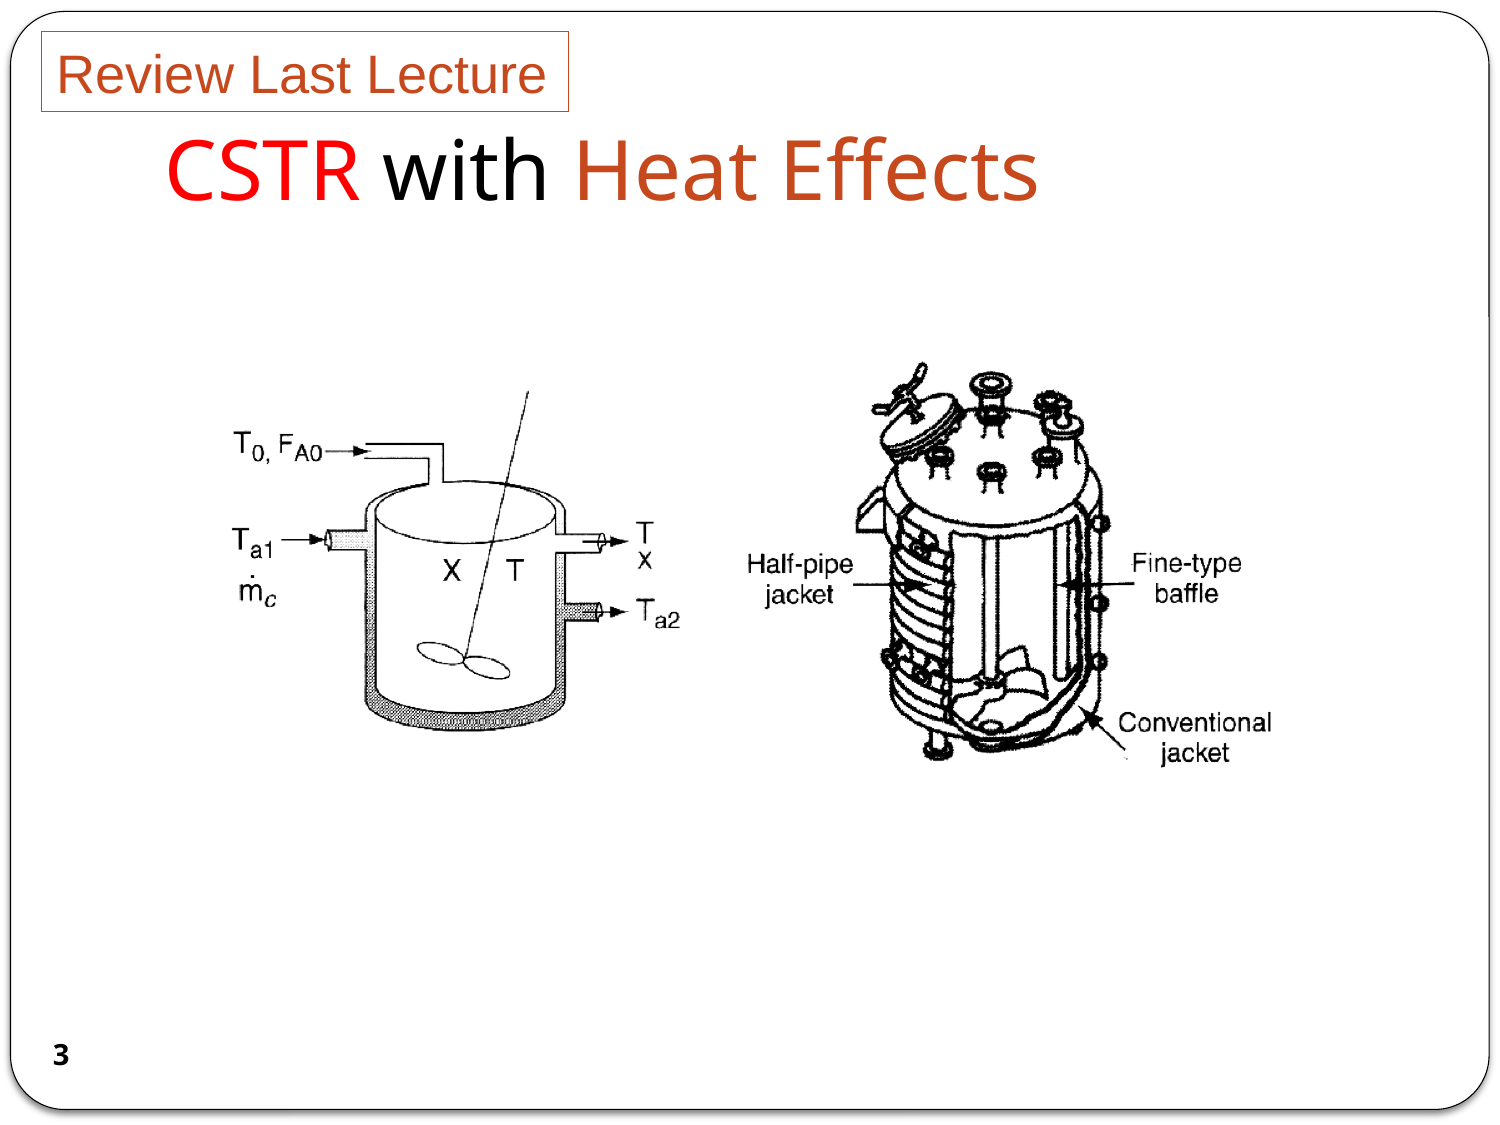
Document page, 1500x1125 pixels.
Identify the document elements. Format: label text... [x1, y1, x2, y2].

picture [223, 356, 1277, 768]
title CSTR with Heat Effects [150, 45, 1425, 233]
slide_number 3 [23, 1018, 99, 1094]
text_box Review Last Lecture [41, 31, 569, 112]
